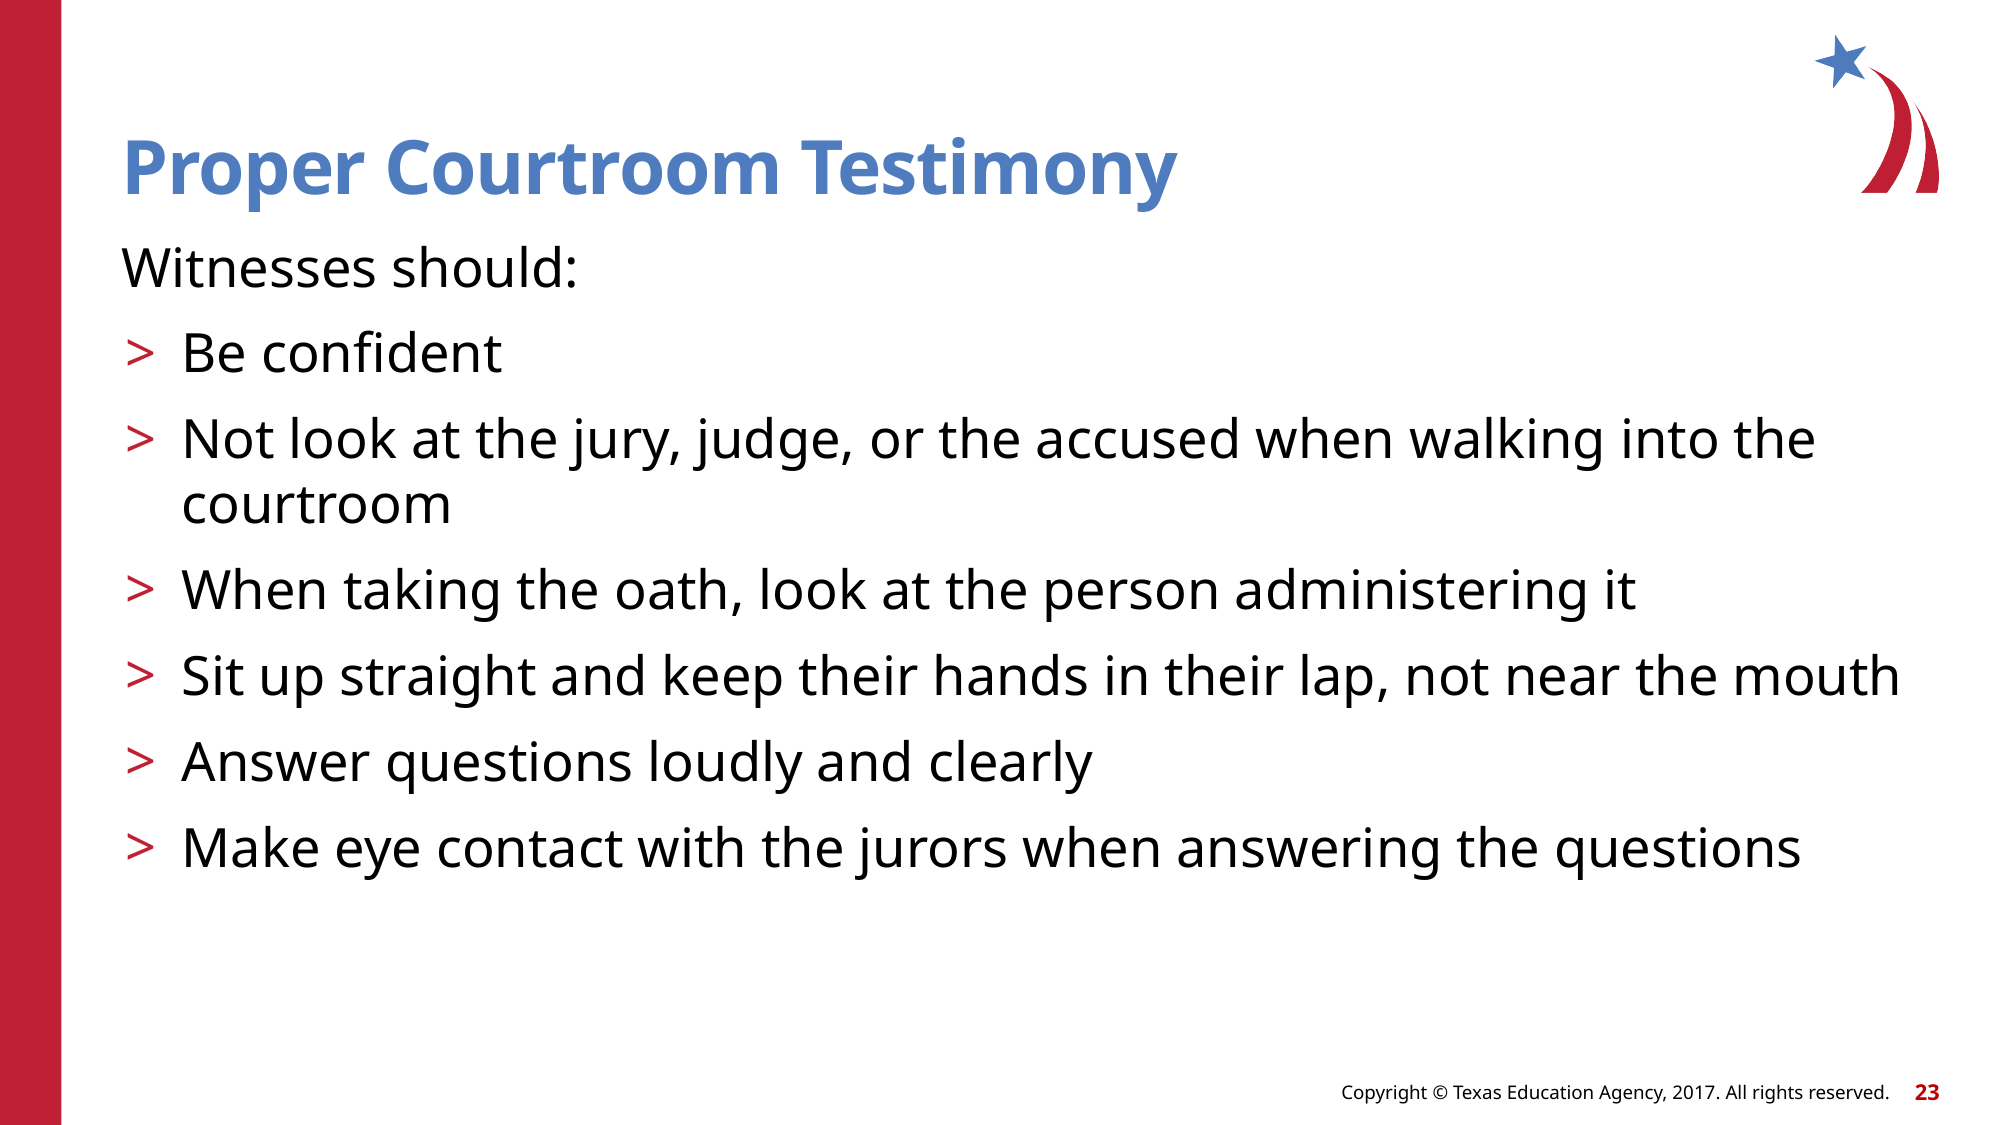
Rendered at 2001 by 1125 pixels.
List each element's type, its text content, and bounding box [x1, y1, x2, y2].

list Witnesses should: Be confident Not look at the jury, judge, or the accused when walking into the courtroom When taking the oath, look at the person administering it Sit up straight and keep their hands in their lap, not near the mouth Answer questions loudly and clearly Make eye contact with the jurors when answering the questions [121, 233, 1936, 1010]
title Proper Courtroom Testimony [121, 66, 1772, 211]
picture [1814, 34, 1939, 193]
